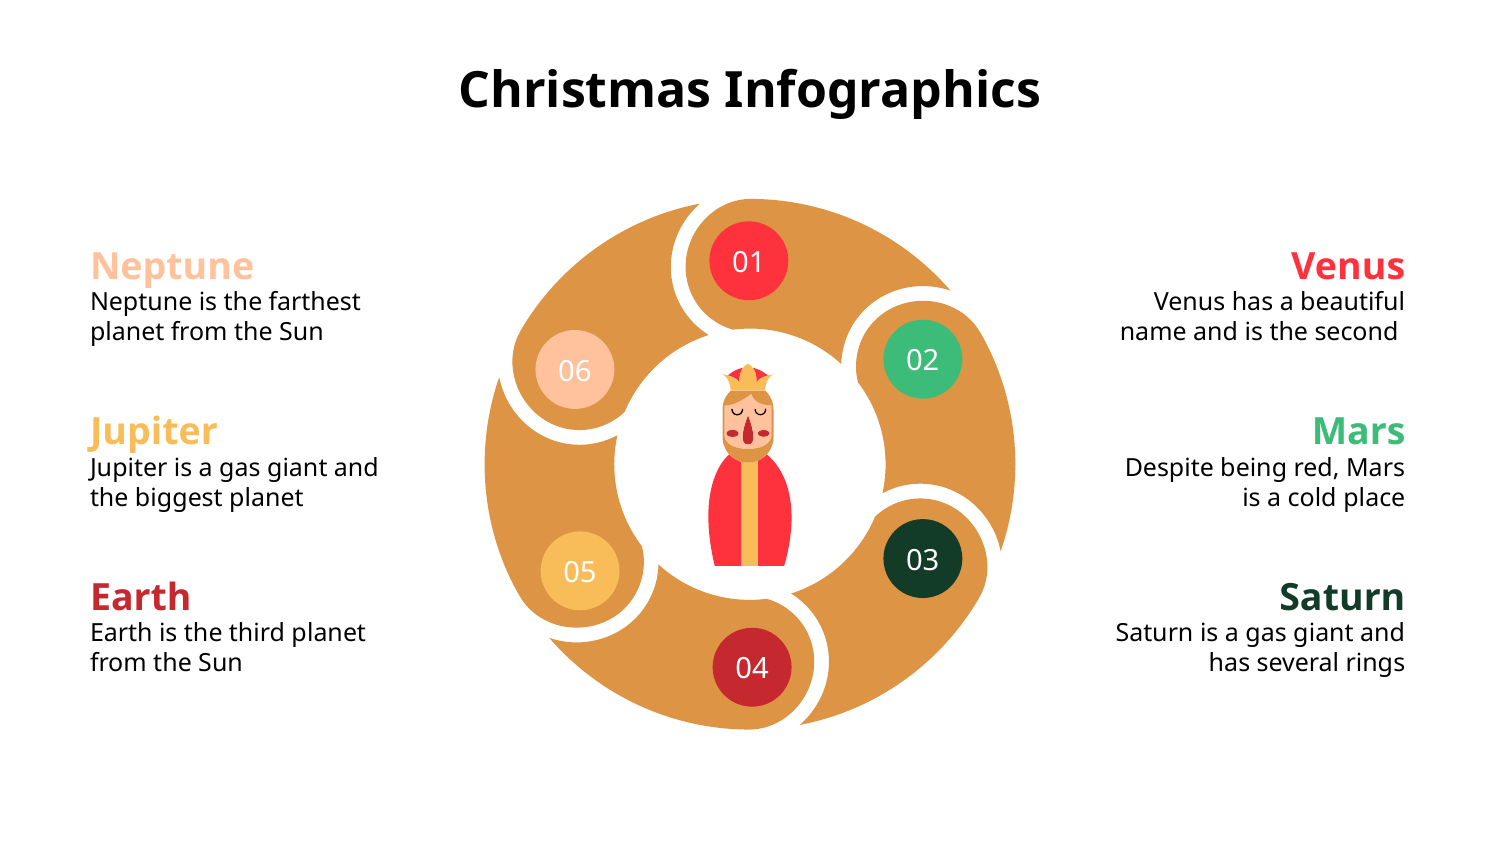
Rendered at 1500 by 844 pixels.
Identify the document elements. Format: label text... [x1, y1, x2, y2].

text_box Jupiter [75, 391, 396, 453]
text_box Neptune [75, 226, 396, 287]
text_box Earth [75, 557, 396, 618]
text_box Despite being red, Mars is a cold place [1098, 453, 1421, 510]
text_box Saturn is a gas giant and has several rings [1098, 618, 1421, 675]
text_box Jupiter is a gas giant and the biggest planet [75, 453, 396, 510]
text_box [484, 198, 1016, 730]
text_box Venus [1098, 226, 1421, 303]
title Christmas Infographics [75, 67, 1425, 132]
text_box Venus has a beautiful name and is the second [1098, 303, 1421, 344]
text_box Earth is the third planet from the Sun [75, 618, 396, 675]
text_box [708, 363, 792, 567]
text_box Saturn [1098, 557, 1421, 618]
text_box Mars [1098, 391, 1421, 453]
text_box Neptune is the farthest planet from the Sun [75, 287, 396, 344]
